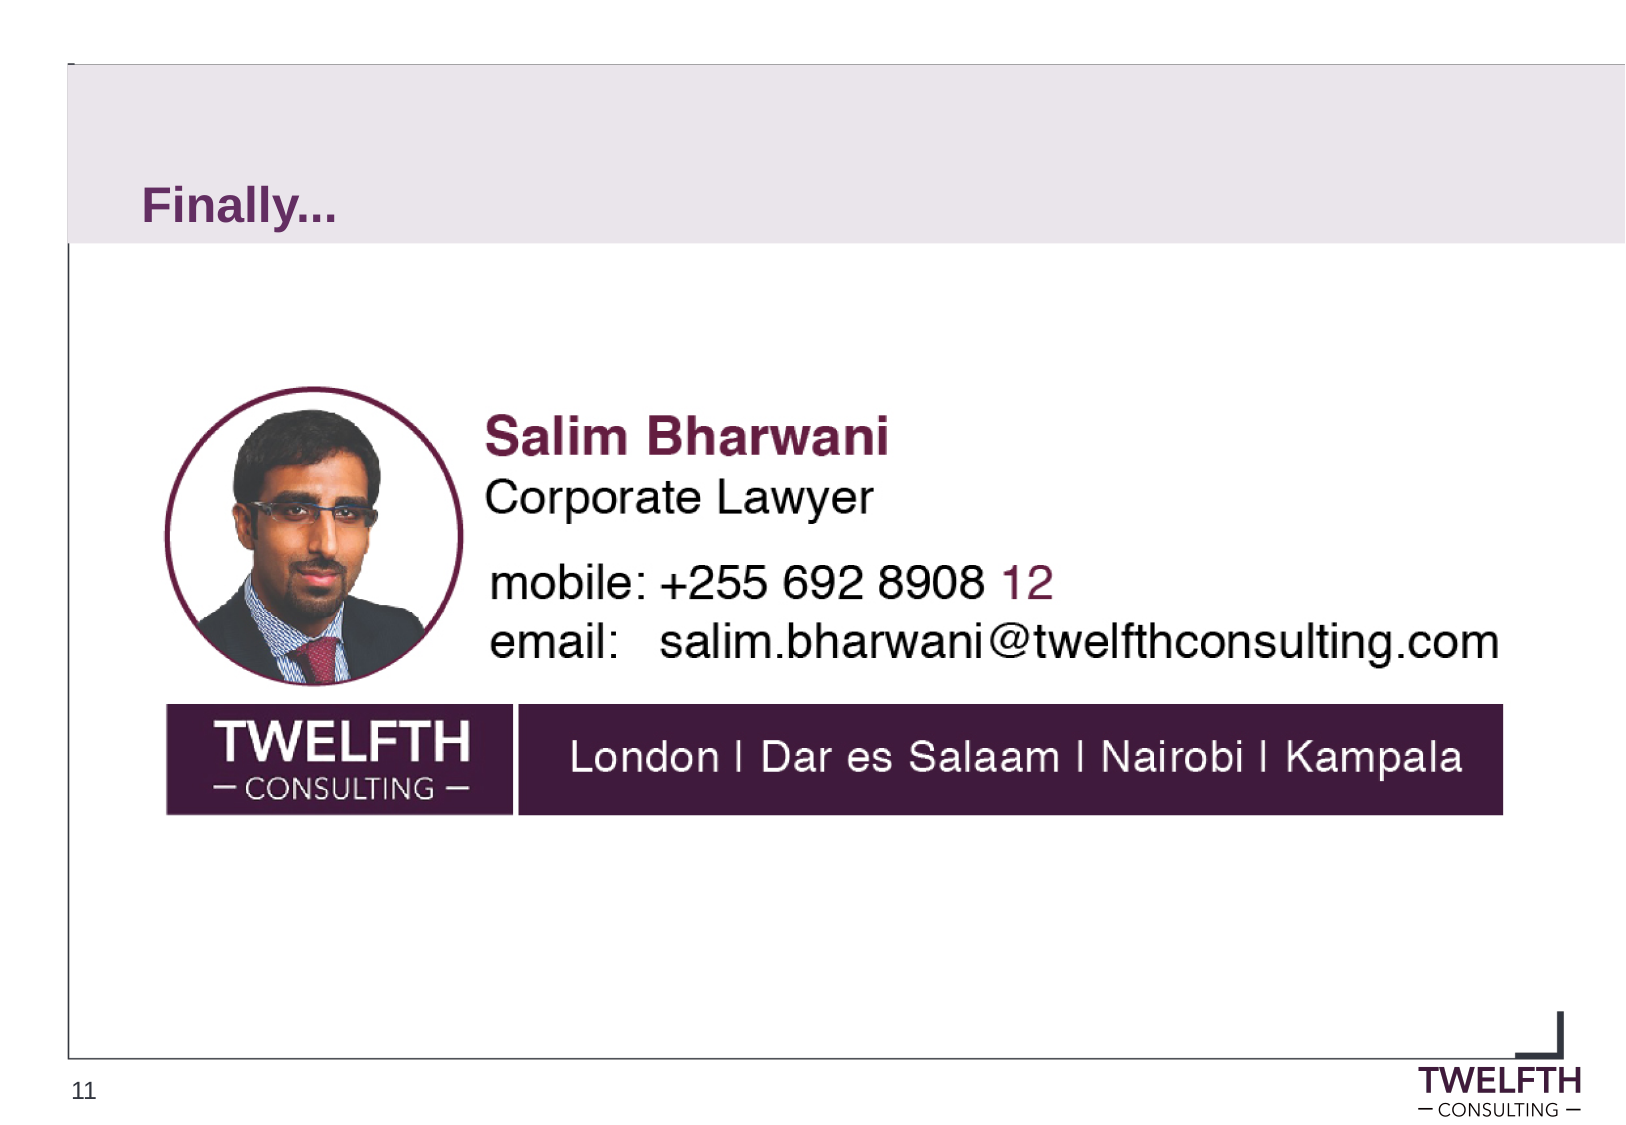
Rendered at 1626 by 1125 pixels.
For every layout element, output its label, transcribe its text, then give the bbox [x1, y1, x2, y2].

picture [3, 6, 1625, 1122]
title Finally... [141, 90, 1489, 233]
list [99, 268, 1549, 1012]
